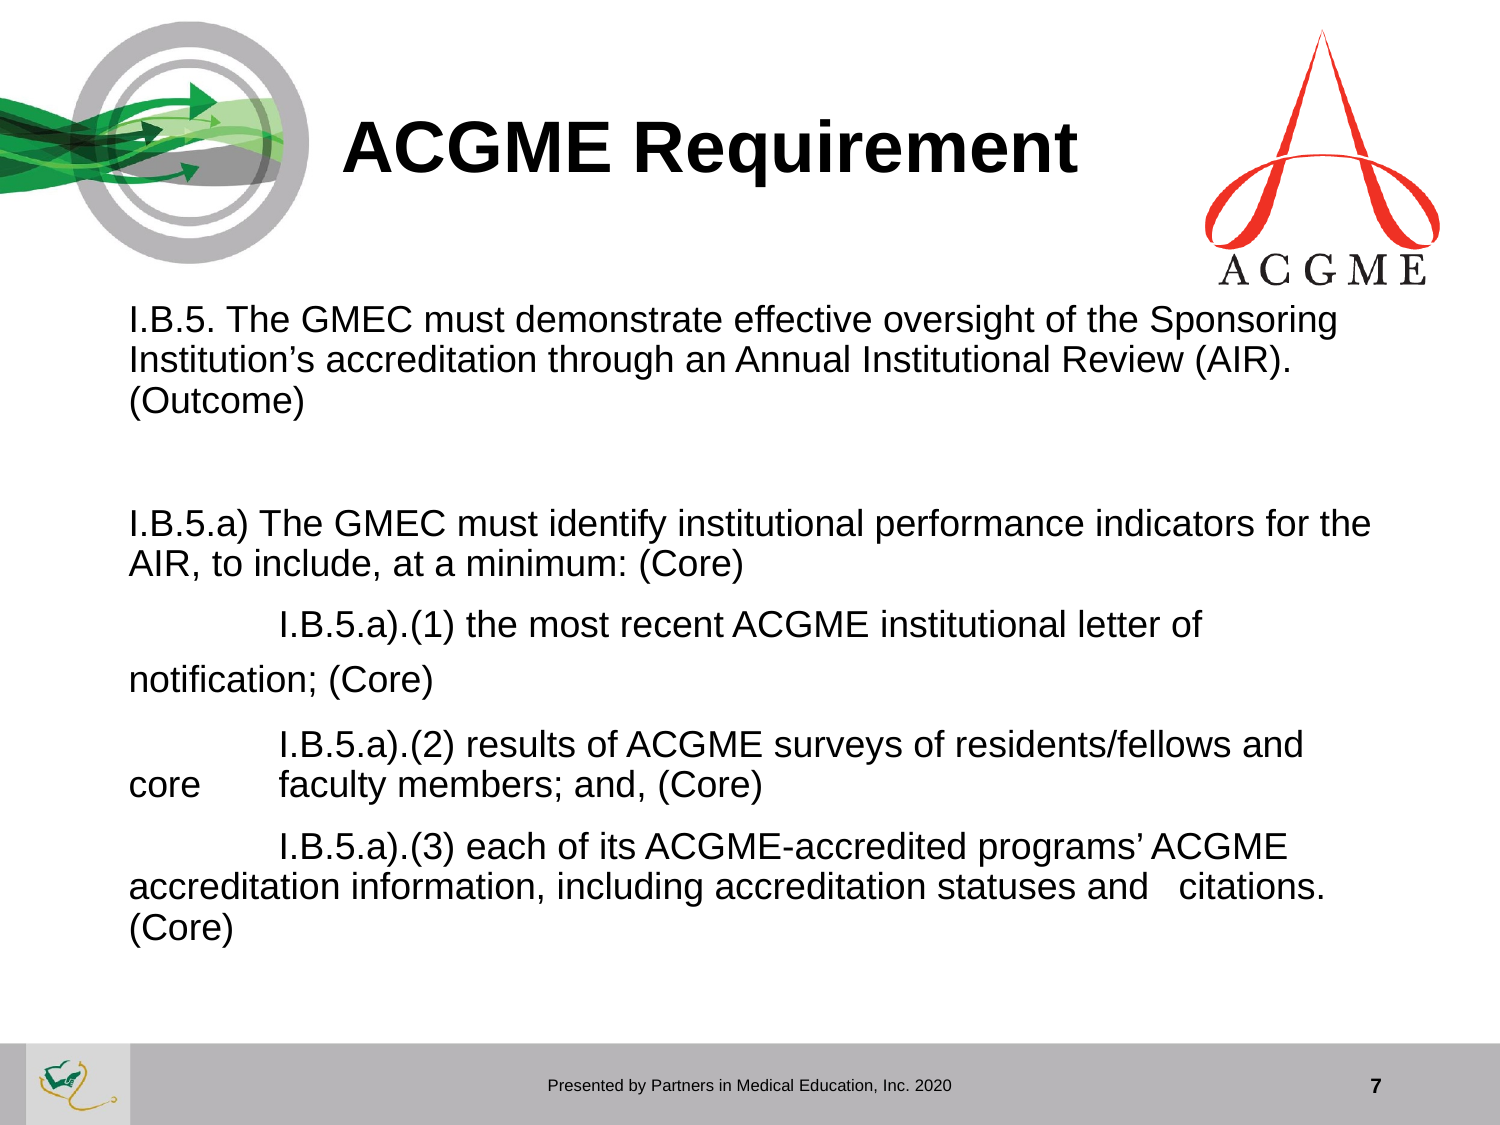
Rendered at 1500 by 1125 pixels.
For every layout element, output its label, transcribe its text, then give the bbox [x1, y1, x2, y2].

slide_number 7 [1059, 1055, 1397, 1116]
footer Presented by Partners in Medical Education, Inc. 2020 [496, 1055, 1004, 1116]
list I.B.5. The GMEC must demonstrate effective oversight of the Sponsoring Institution’s accreditation through an Annual Institutional Review (AIR). (Outcome) I.B.5.a) The GMEC must identify institutional performance indicators for the AIR, to include, at a minimum: (Core) I.B.5.a).(1) the most recent ACGME institutional letter of notification; (Core) I.B.5.a).(2) results of ACGME surveys of residents/fellows and core faculty members; and, (Core) I.B.5.a).(3) each of its ACGME-accredited programs’ ACGME accreditation information, including accreditation statuses and citations. (Core) [103, 285, 1397, 1014]
picture [0, 0, 1500, 1125]
title ACGME Requirement [326, 40, 1188, 258]
